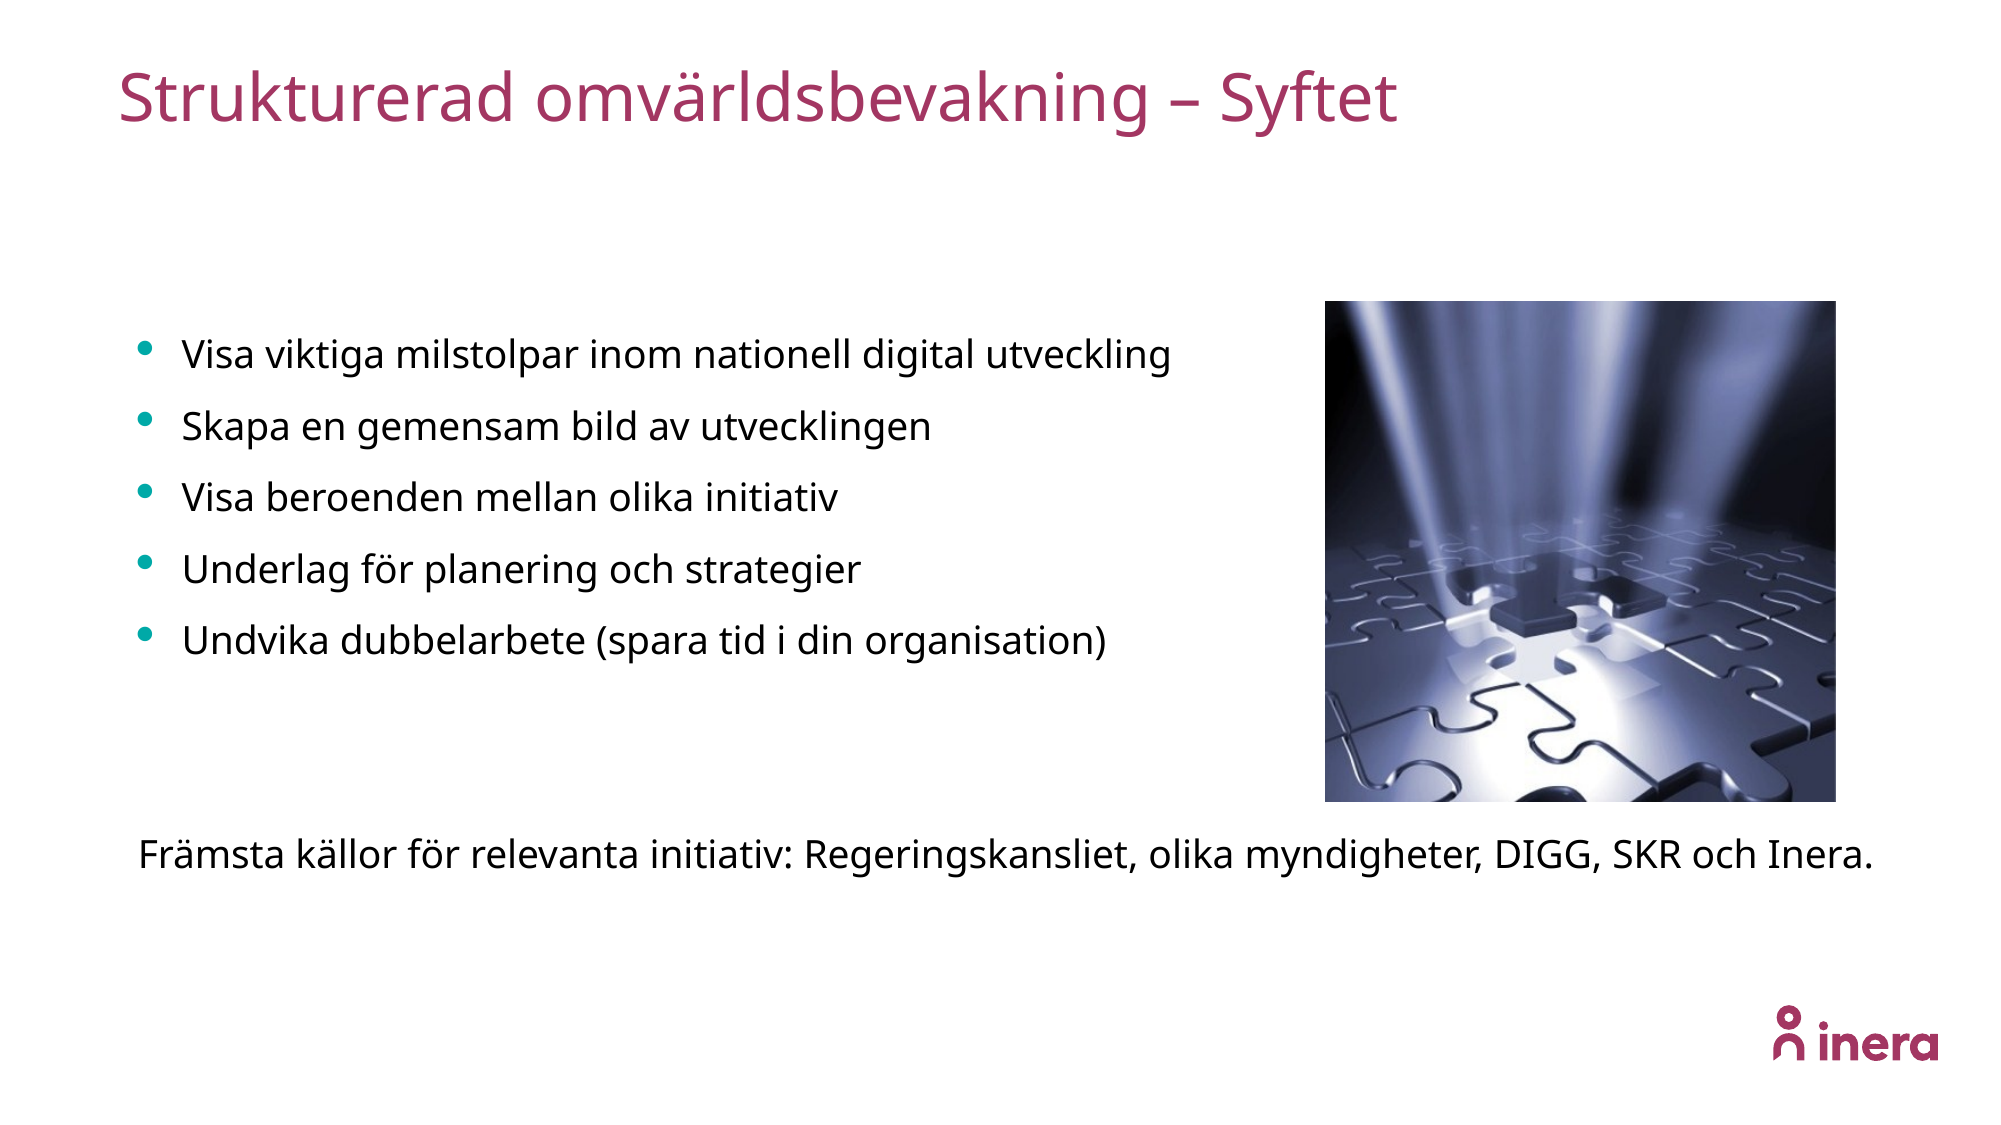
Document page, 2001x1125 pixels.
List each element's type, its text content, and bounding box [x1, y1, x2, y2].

title Strukturerad omvärldsbevakning – Syftet [118, 54, 1678, 208]
text_box Visa viktiga milstolpar inom nationell digital utveckling Skapa en gemensam bild av utvecklingen Visa beroenden mellan olika initiativ Underlag för planering och strategier Undvika dubbelarbete (spara tid i din organisation) Främsta källor för relevanta initiativ: Regeringskansliet, olika myndigheter, DIGG, SKR och Inera. [122, 250, 1928, 974]
picture [1325, 301, 1836, 802]
